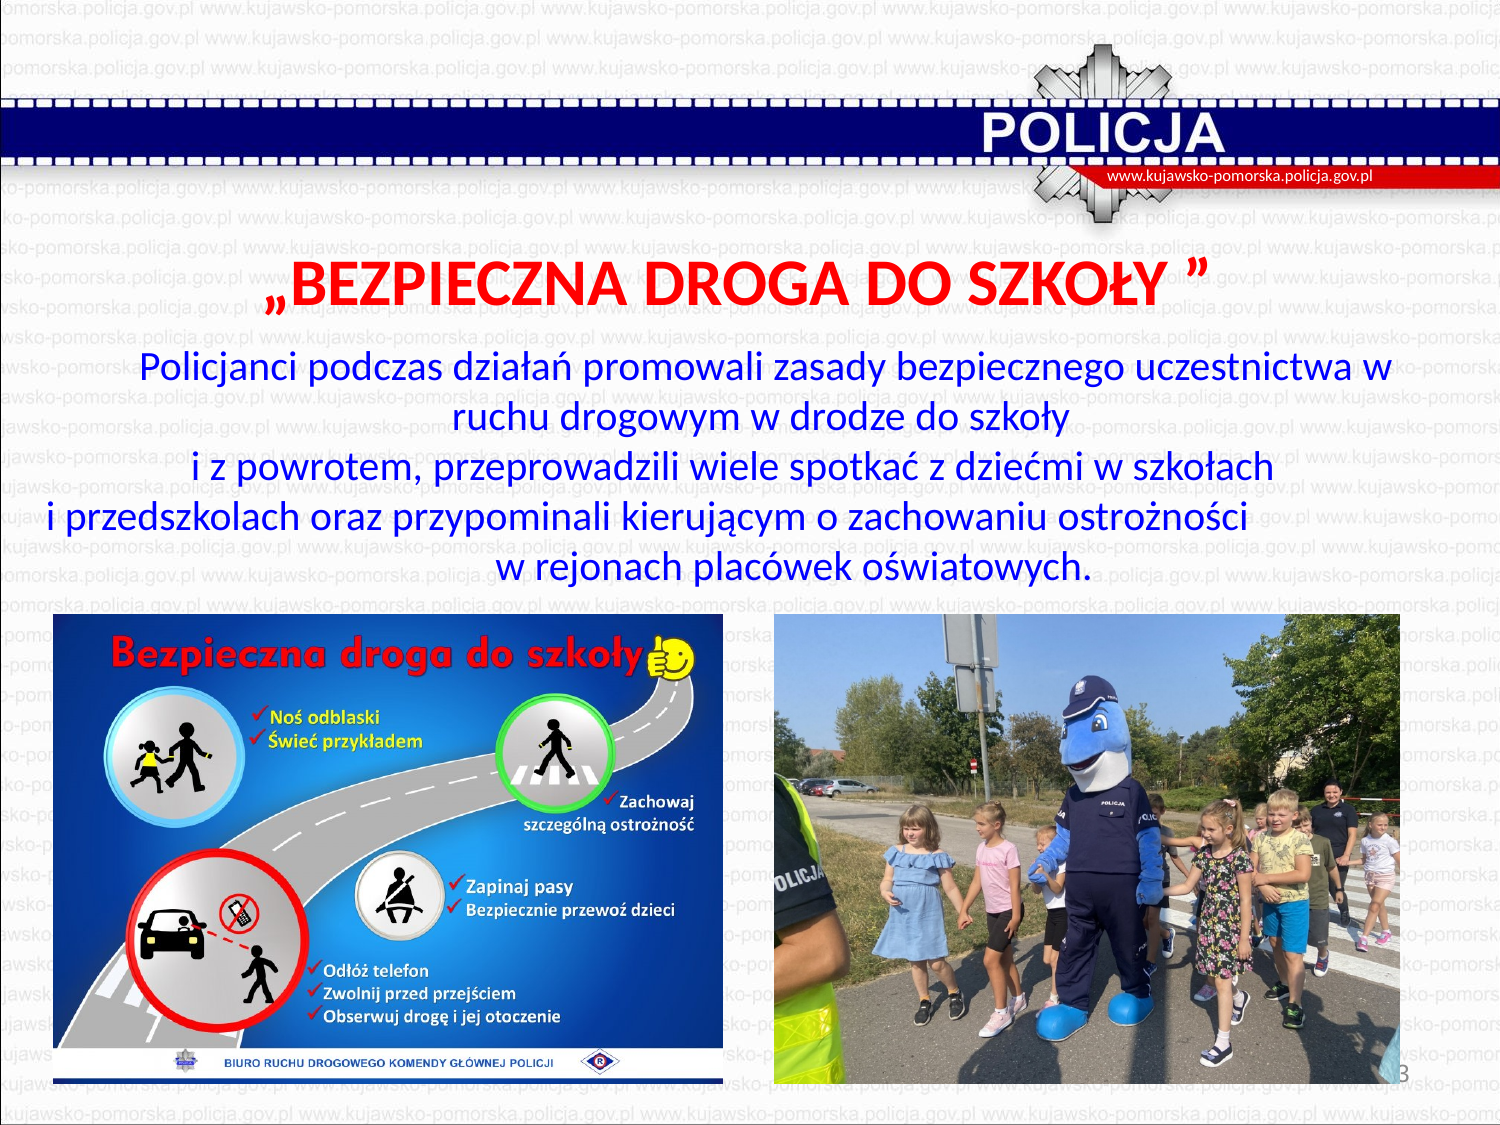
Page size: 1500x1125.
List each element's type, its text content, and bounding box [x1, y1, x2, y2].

slide_number 23 [1074, 1042, 1425, 1103]
picture [0, 0, 1500, 1125]
text_box Policjanci podczas działań promowali zasady bezpiecznego uczestnictwa w ruchu drogowym w drodze do szkoły i z powrotem, przeprowadzili wiele spotkać z dziećmi w szkołach i przedszkolach oraz przypominali kierującym o zachowaniu ostrożności w rejonach placówek oświatowych. [28, 330, 1447, 647]
text_box „BEZPIECZNA DROGA DO SZKOŁY ” [141, 231, 1334, 349]
text_box www.kujawsko-pomorska.policja.gov.pl [1092, 157, 1500, 193]
